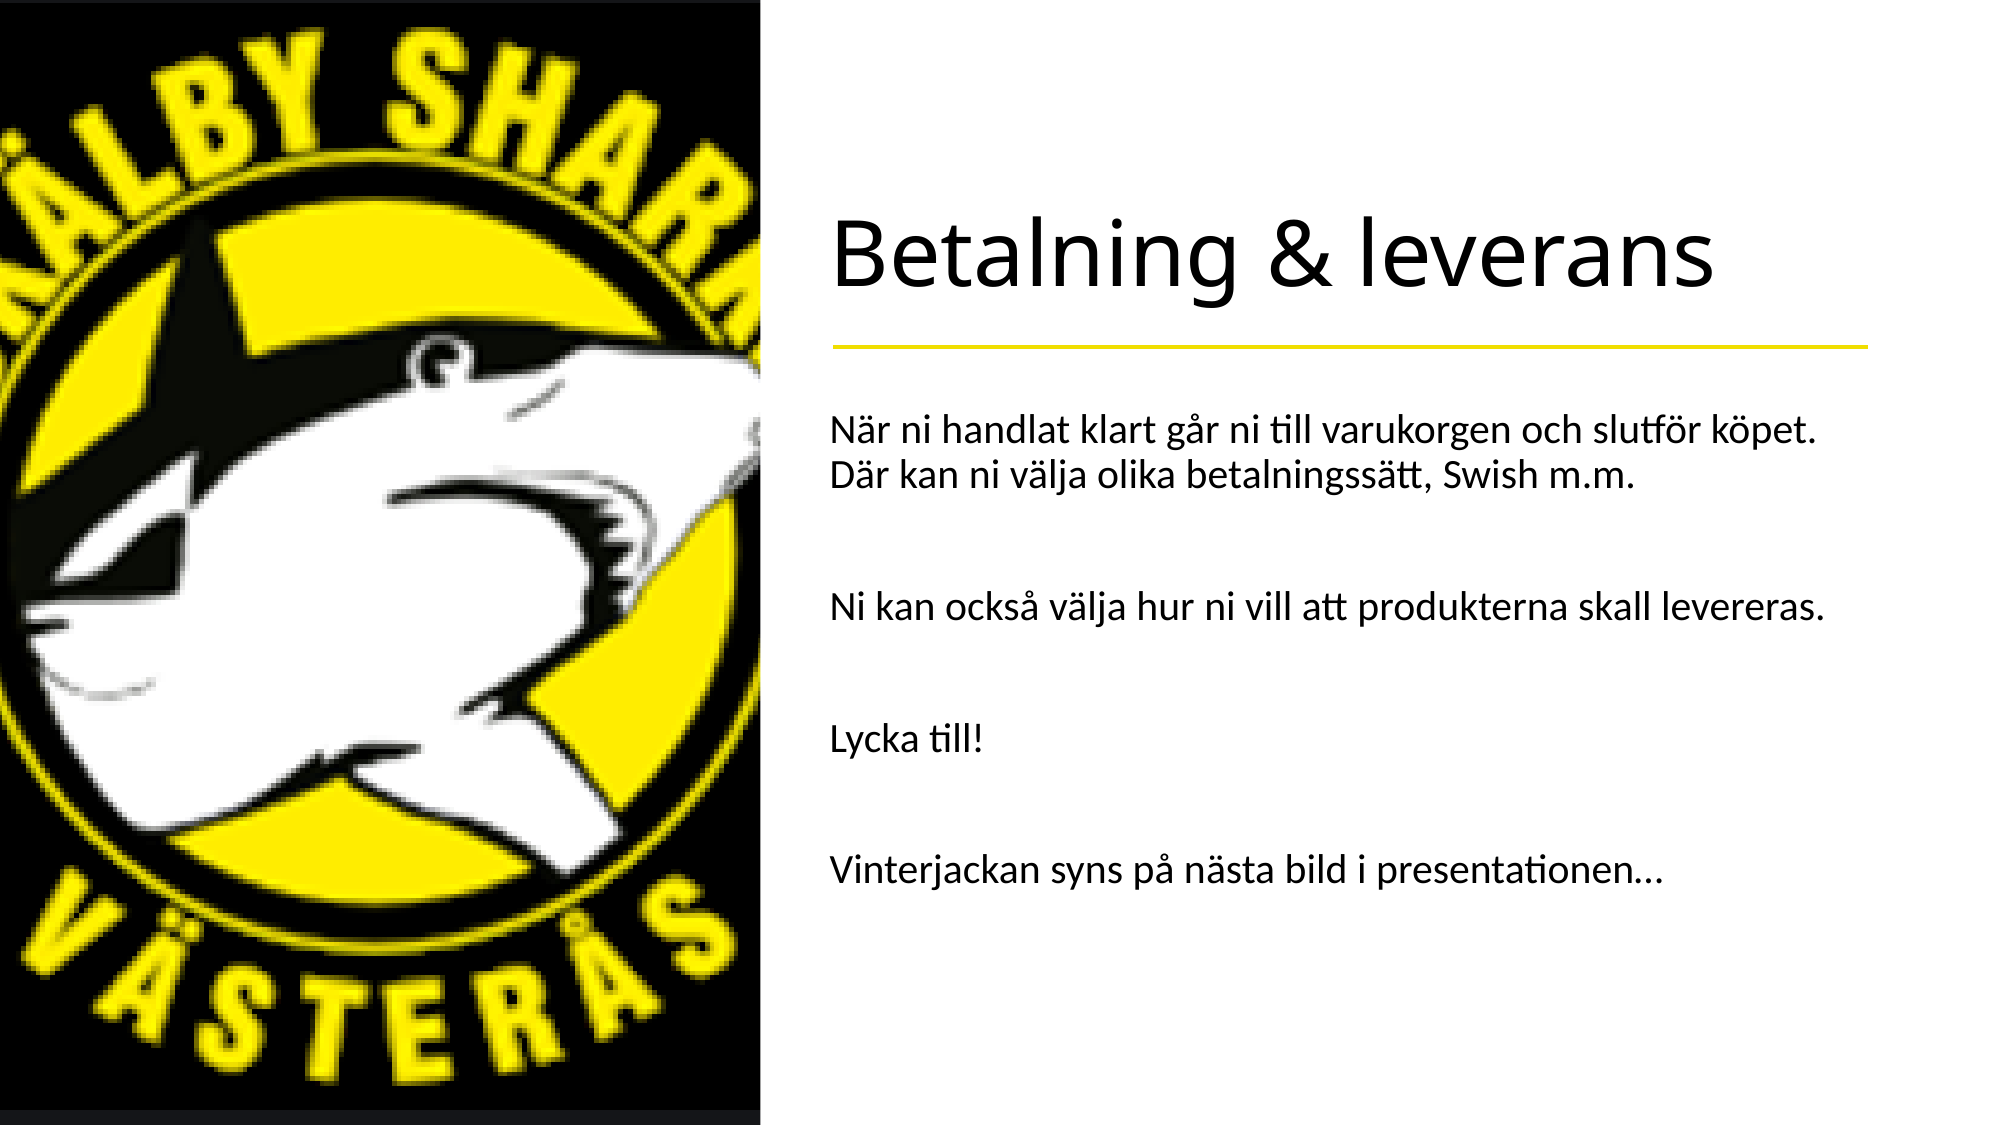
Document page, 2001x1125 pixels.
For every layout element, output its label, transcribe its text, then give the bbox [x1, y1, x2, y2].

title Betalning & leverans [814, 103, 1895, 315]
picture [0, 0, 761, 1125]
subtitle När ni handlat klart går ni till varukorgen och slutför köpet. Där kan ni välja olika betalningssätt, Swish m.m. Ni kan också välja hur ni vill att produkterna skall levereras. Lycka till! Vinterjackan syns på nästa bild i presentationen… [814, 399, 1895, 1021]
